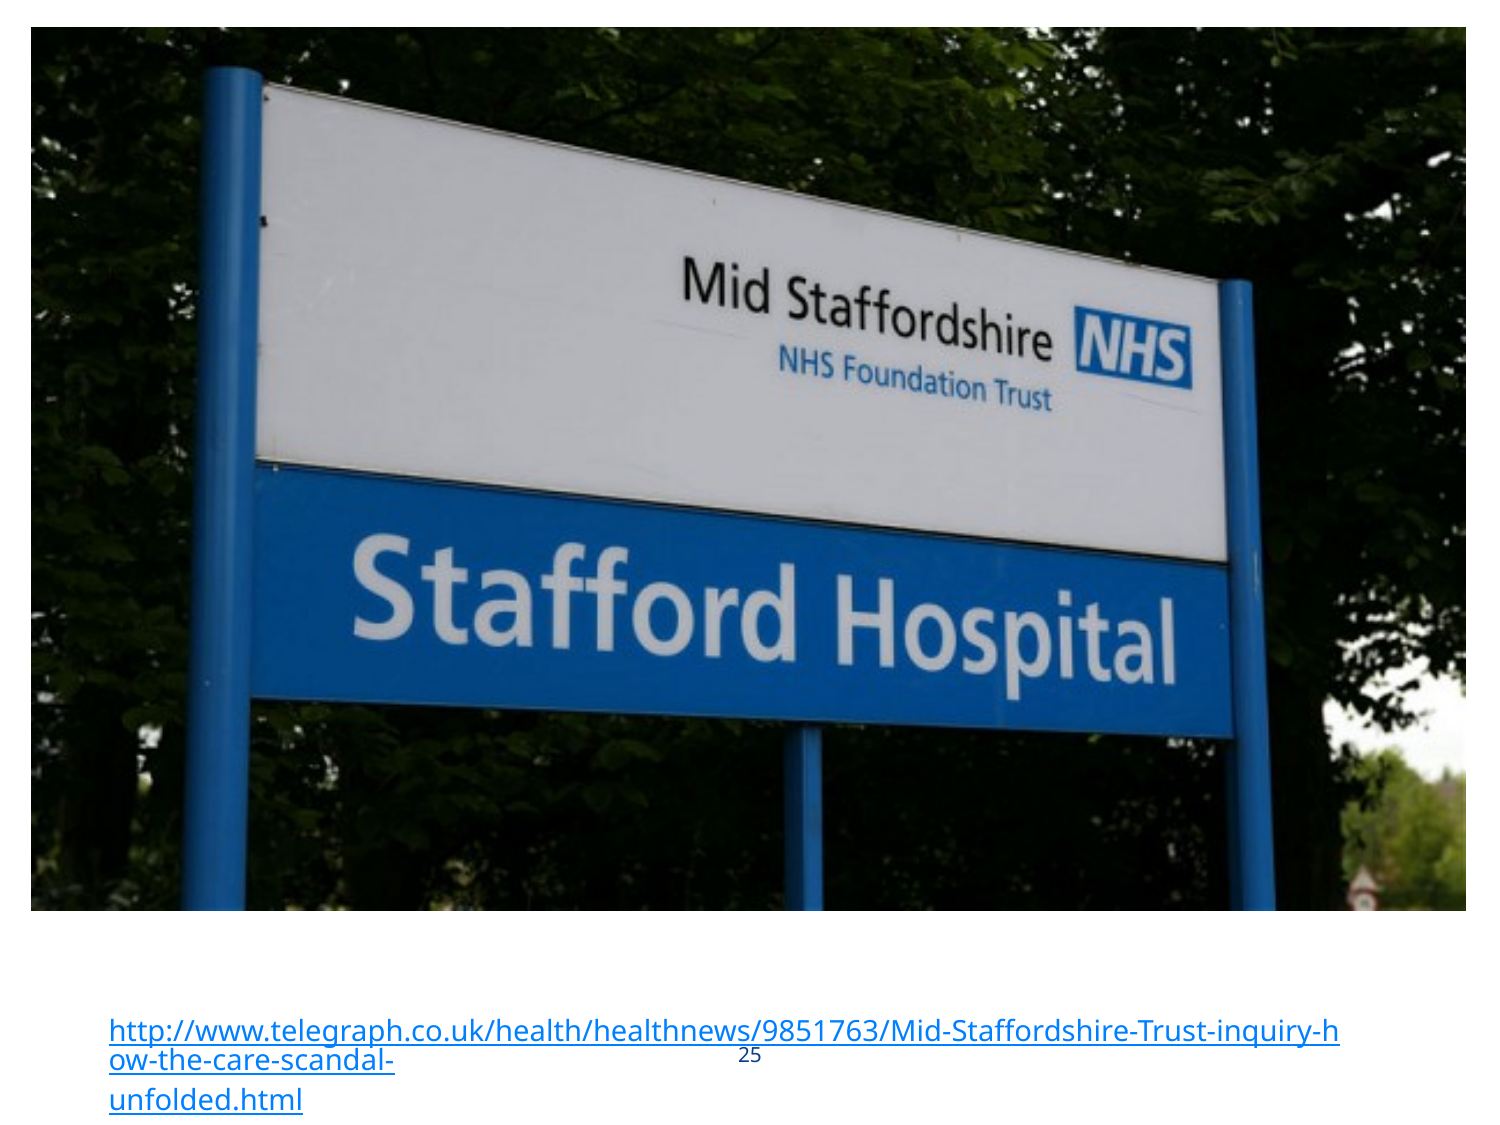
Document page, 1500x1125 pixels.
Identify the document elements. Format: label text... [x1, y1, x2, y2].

picture [31, 27, 1466, 912]
slide_number 25 [654, 1025, 846, 1086]
text_box http://www.telegraph.co.uk/health/healthnews/9851763/Mid-Staffordshire-Trust-inquiry-how-the-care-scandal-unfolded.html [93, 1004, 1359, 1125]
